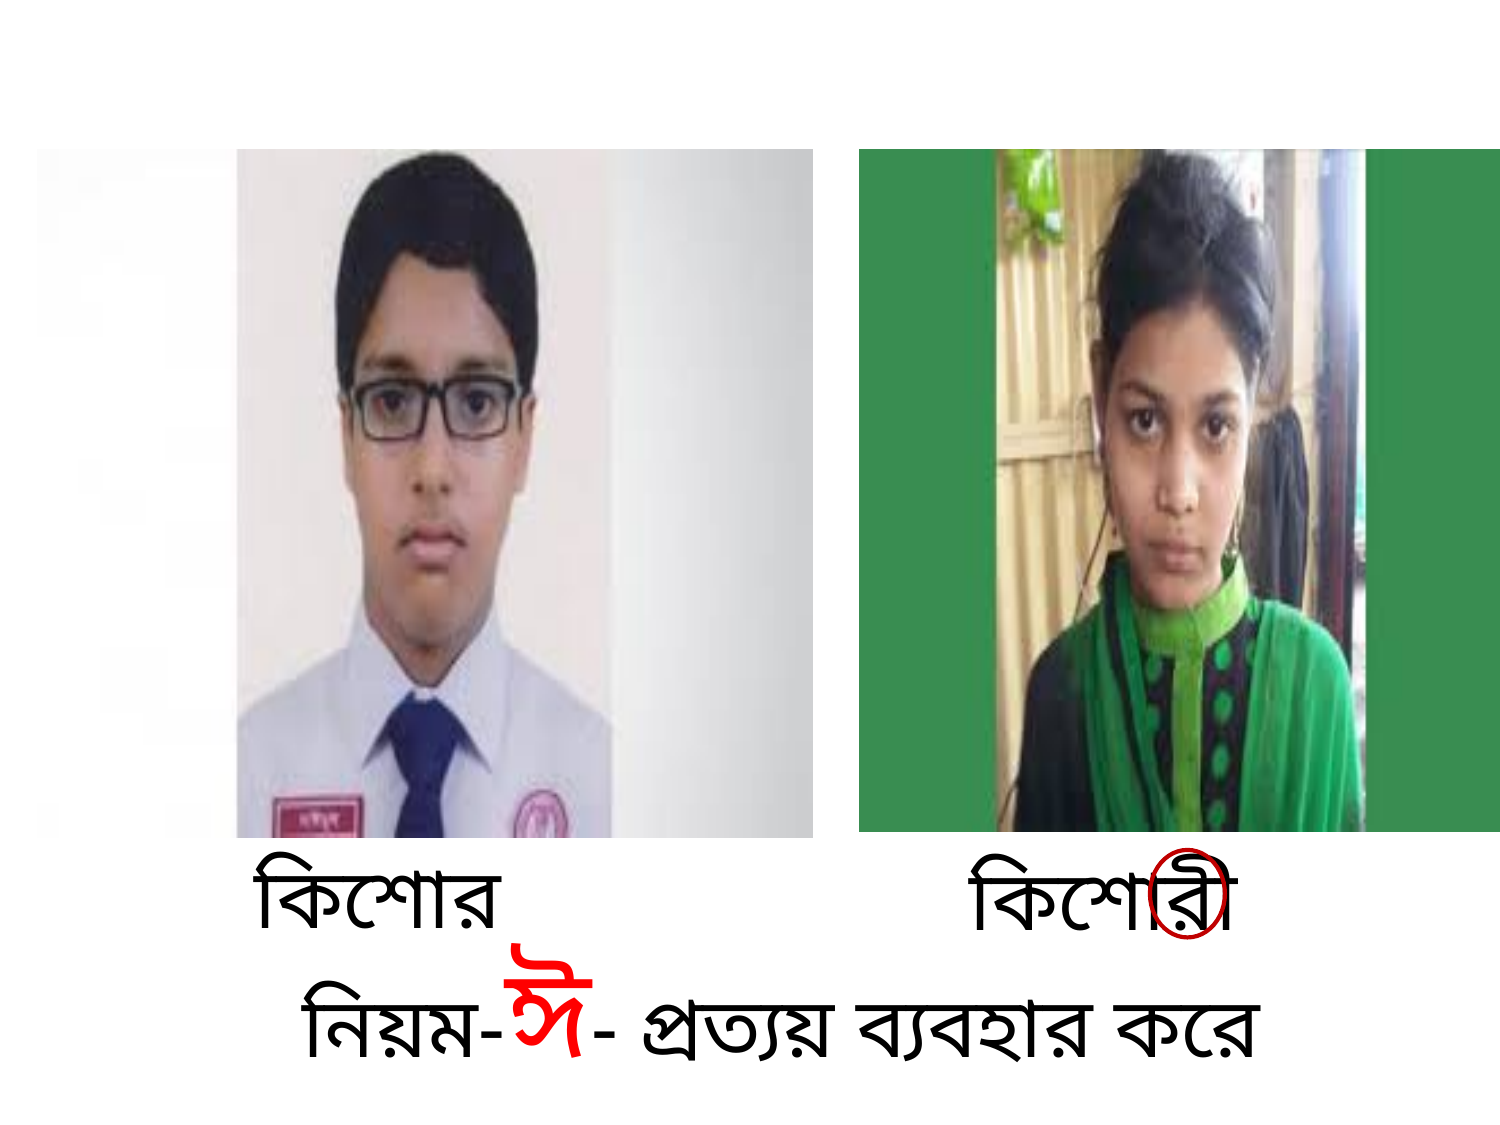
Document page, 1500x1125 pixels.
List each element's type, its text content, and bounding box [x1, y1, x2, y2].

text_box নিয়ম-ঈ- প্রত্যয় ব্যবহার করে [212, 924, 1350, 1090]
text_box কিশোর [239, 847, 516, 953]
picture [37, 149, 813, 838]
text_box কিশোরী [954, 840, 1253, 955]
picture [858, 149, 1500, 832]
text_box [1147, 847, 1228, 940]
